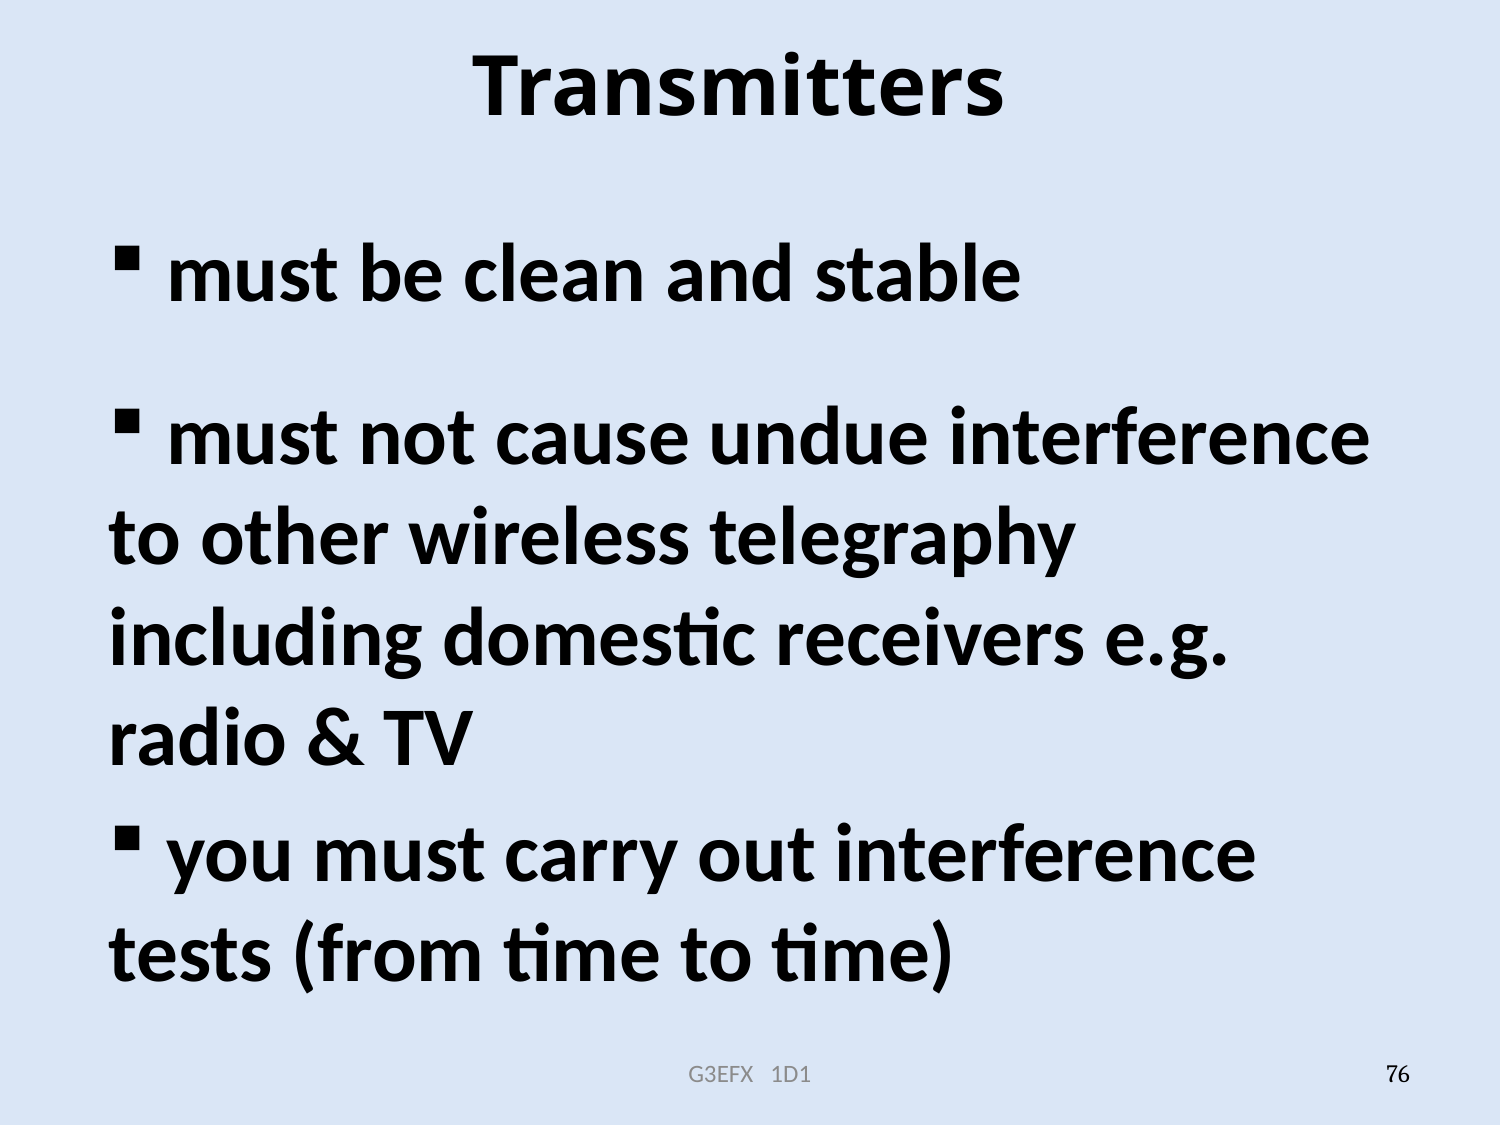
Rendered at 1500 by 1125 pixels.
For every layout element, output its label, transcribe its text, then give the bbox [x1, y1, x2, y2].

slide_number 76 [1074, 1042, 1425, 1103]
subtitle must be clean and stable must not cause undue interference to other wireless telegraphy including domestic receivers e.g. radio & TV you must carry out interference tests (from time to time) [93, 210, 1407, 1067]
footer G3EFX 1D1 [512, 1042, 988, 1103]
title Transmitters [0, 0, 1500, 165]
